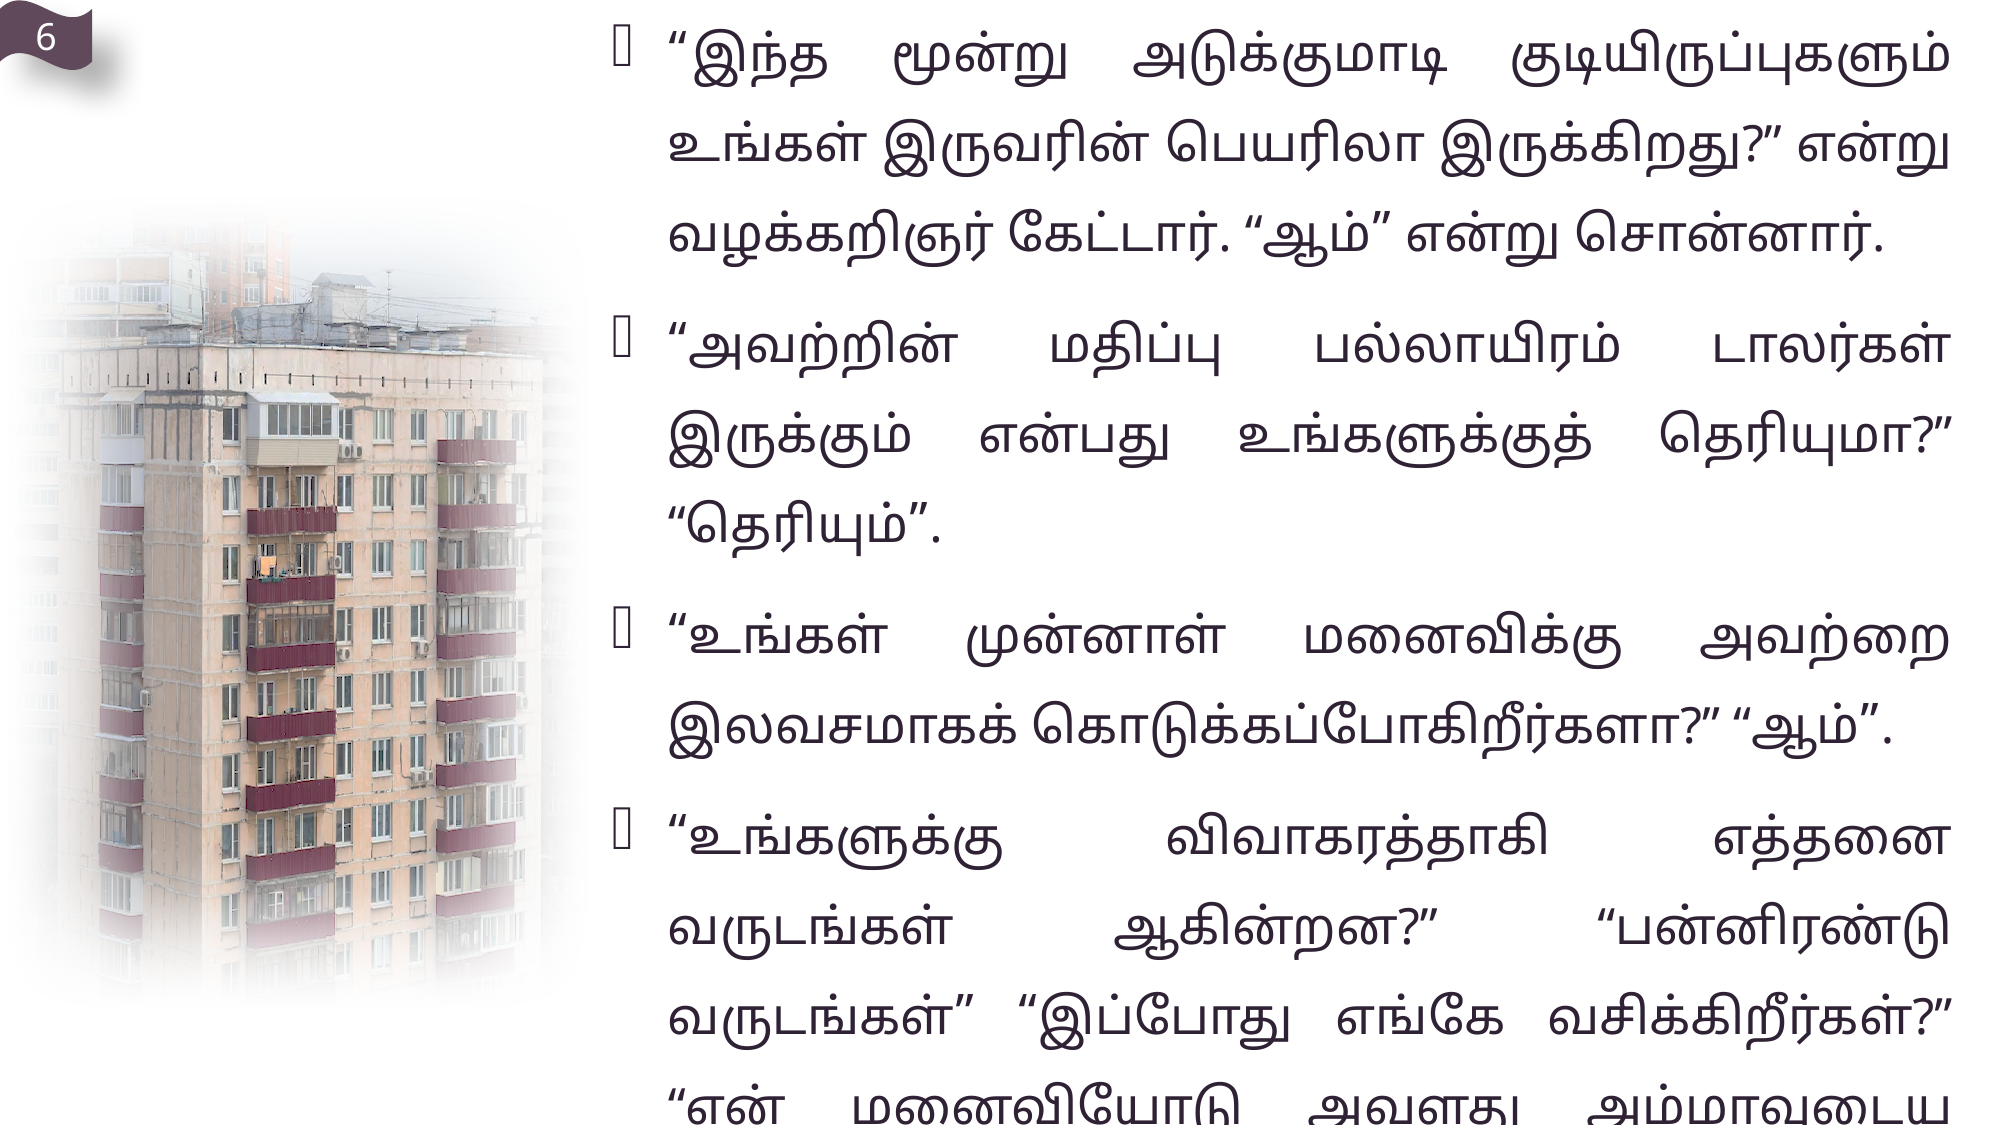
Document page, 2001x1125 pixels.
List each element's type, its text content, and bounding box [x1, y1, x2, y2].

picture [0, 190, 595, 1015]
text_box 6 [0, 0, 94, 71]
text_box “இந்த மூன்று அடுக்குமாடி குடியிருப்புகளும் உங்கள் இருவரின் பெயரிலா இருக்கிறது?” என்று வழக்கறிஞர் கேட்டார். “ஆம்” என்று சொன்னார். “அவற்றின் மதிப்பு பல்லாயிரம் டாலர்கள் இருக்கும் என்பது உங்களுக்குத் தெரியுமா?” “தெரியும்”. “உங்கள் முன்னாள் மனைவிக்கு அவற்றை இலவசமாகக் கொடுக்கப்போகிறீர்களா?” “ஆம்”. “உங்களுக்கு விவாகரத்தாகி எத்தனை வருடங்கள் ஆகின்றன?” “பன்னிரண்டு வருடங்கள்” “இப்போது எங்கே வசிக்கிறீர்கள்?” “என் மனைவியோடு அவளது அம்மாவுடைய வீட்டில்”. அரசு வழக்கறிஞருக்கு ஆச்சரியம் தாங்கவில்லை. [596, 0, 1968, 1125]
